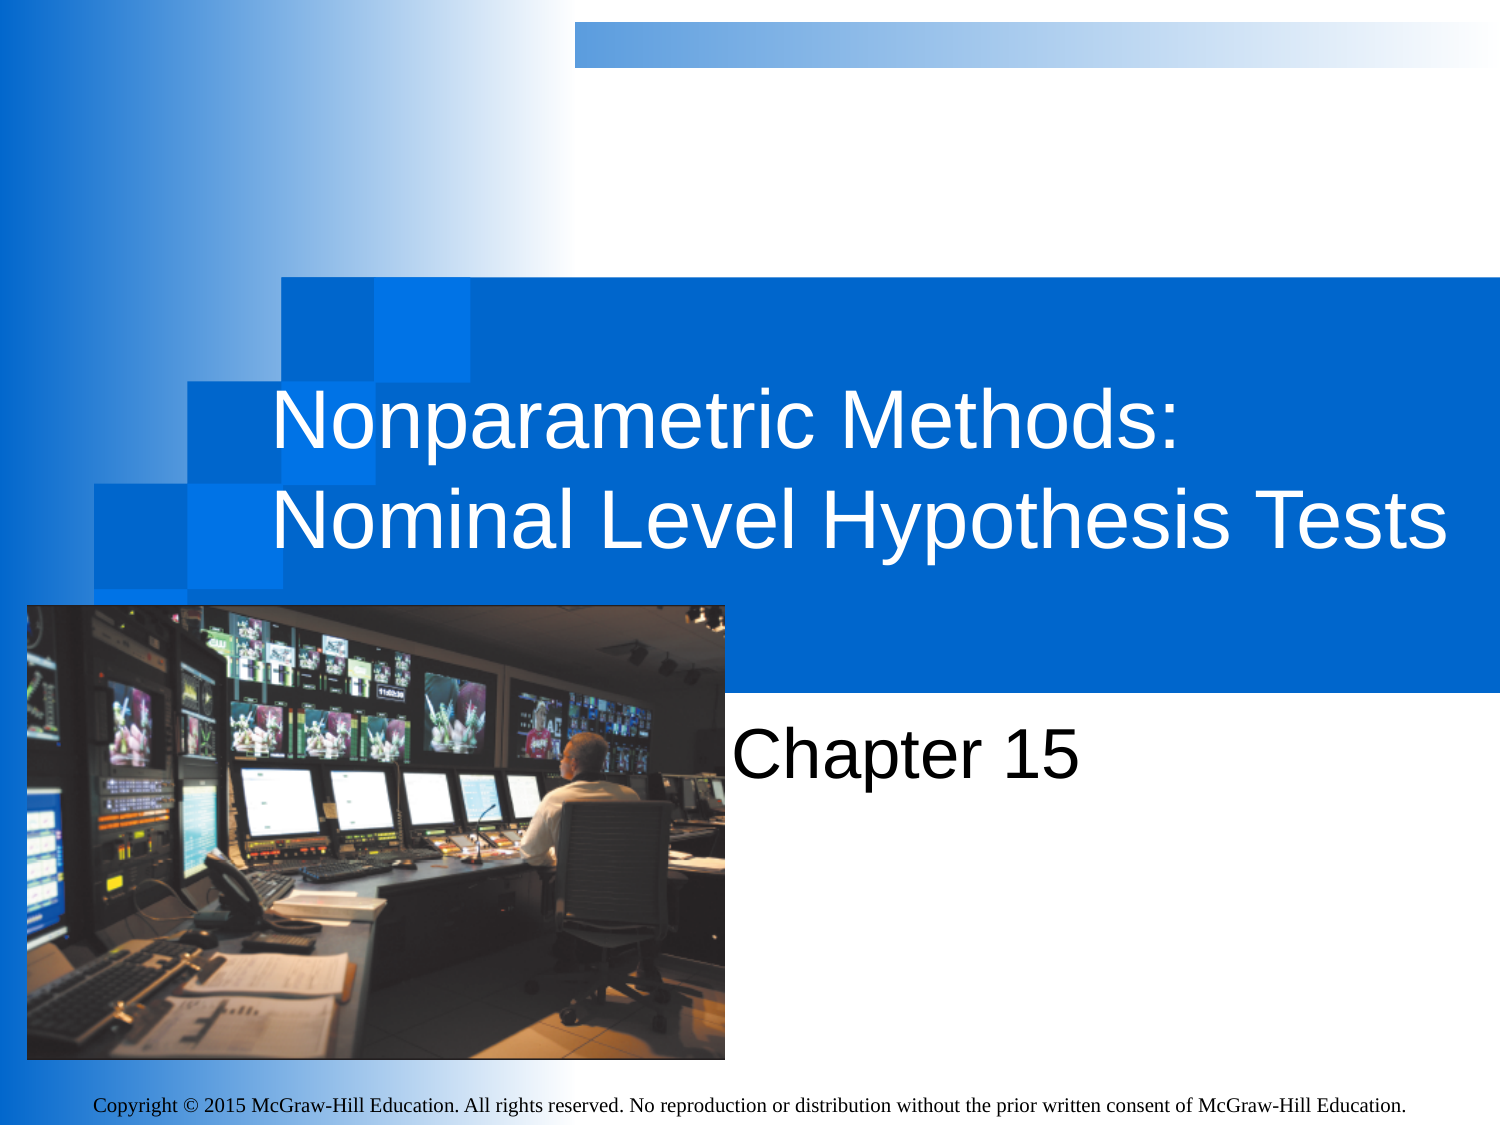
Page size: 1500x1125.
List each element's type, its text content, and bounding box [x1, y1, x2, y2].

picture [27, 605, 726, 1060]
subtitle Chapter 15 [729, 699, 1476, 988]
title Nonparametric Methods: Nominal Level Hypothesis Tests [255, 284, 1500, 648]
